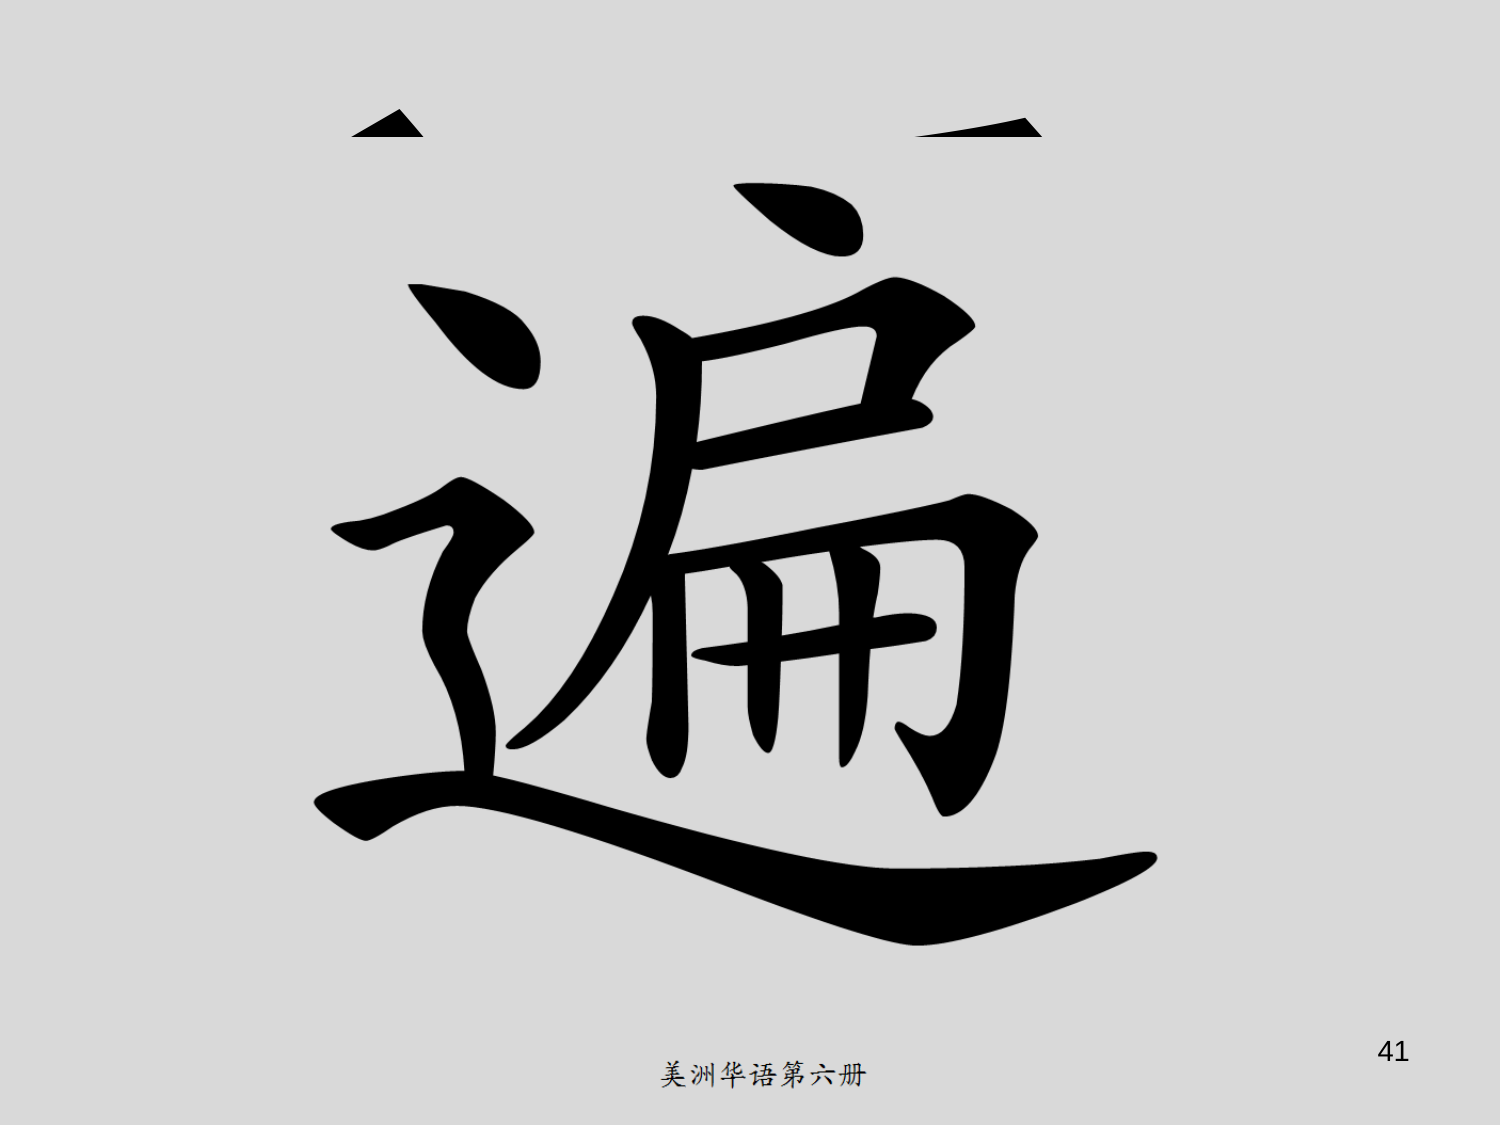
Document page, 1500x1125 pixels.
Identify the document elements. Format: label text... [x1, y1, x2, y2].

text_box 遍 [262, 0, 1250, 135]
picture [256, 137, 1276, 1113]
slide_number 41 [1280, 1024, 1426, 1103]
